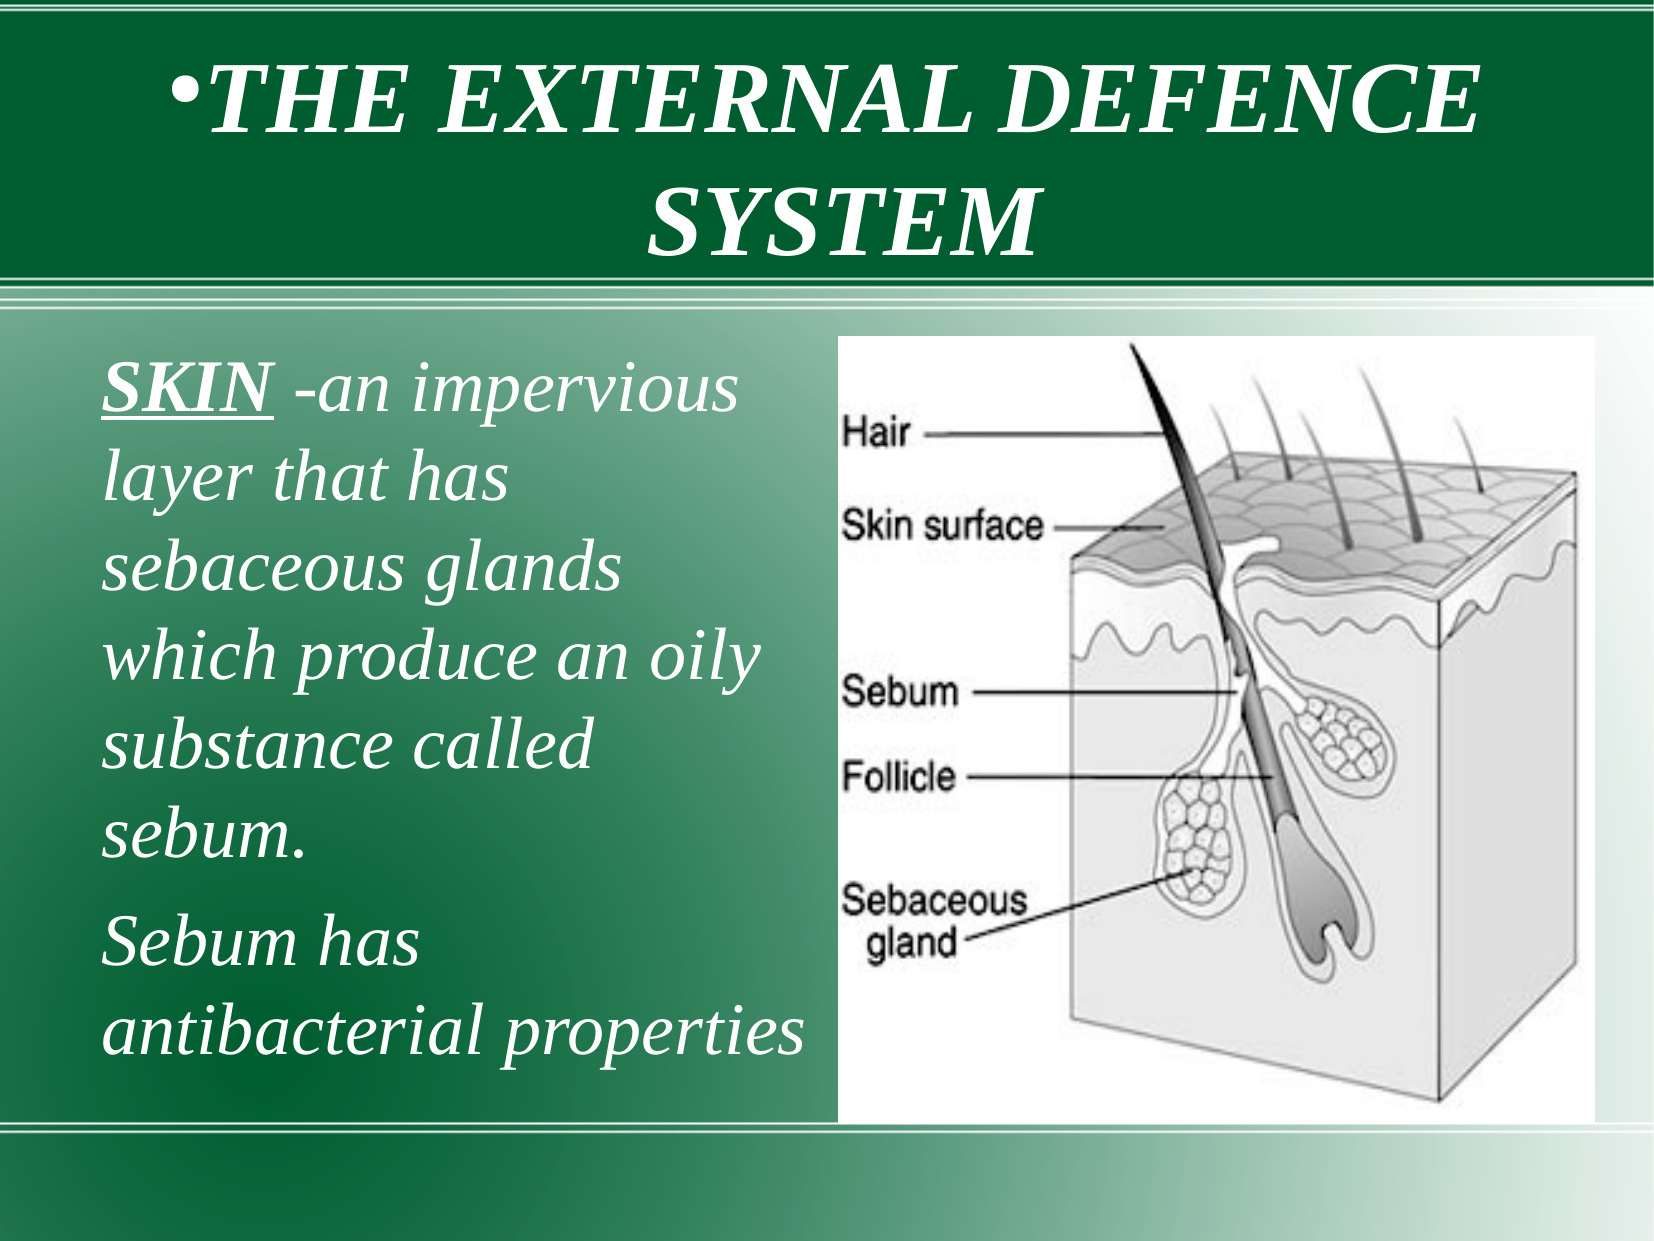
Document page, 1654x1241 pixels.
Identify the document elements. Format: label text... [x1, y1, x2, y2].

text_box [90, 710, 833, 1124]
list SKIN -an impervious layer that has sebaceous glands which produce an oily substance called sebum. Sebum has antibacterial properties [0, 337, 815, 1156]
title THE EXTERNAL DEFENCE SYSTEM [82, 49, 1571, 257]
picture [0, 0, 1654, 1241]
